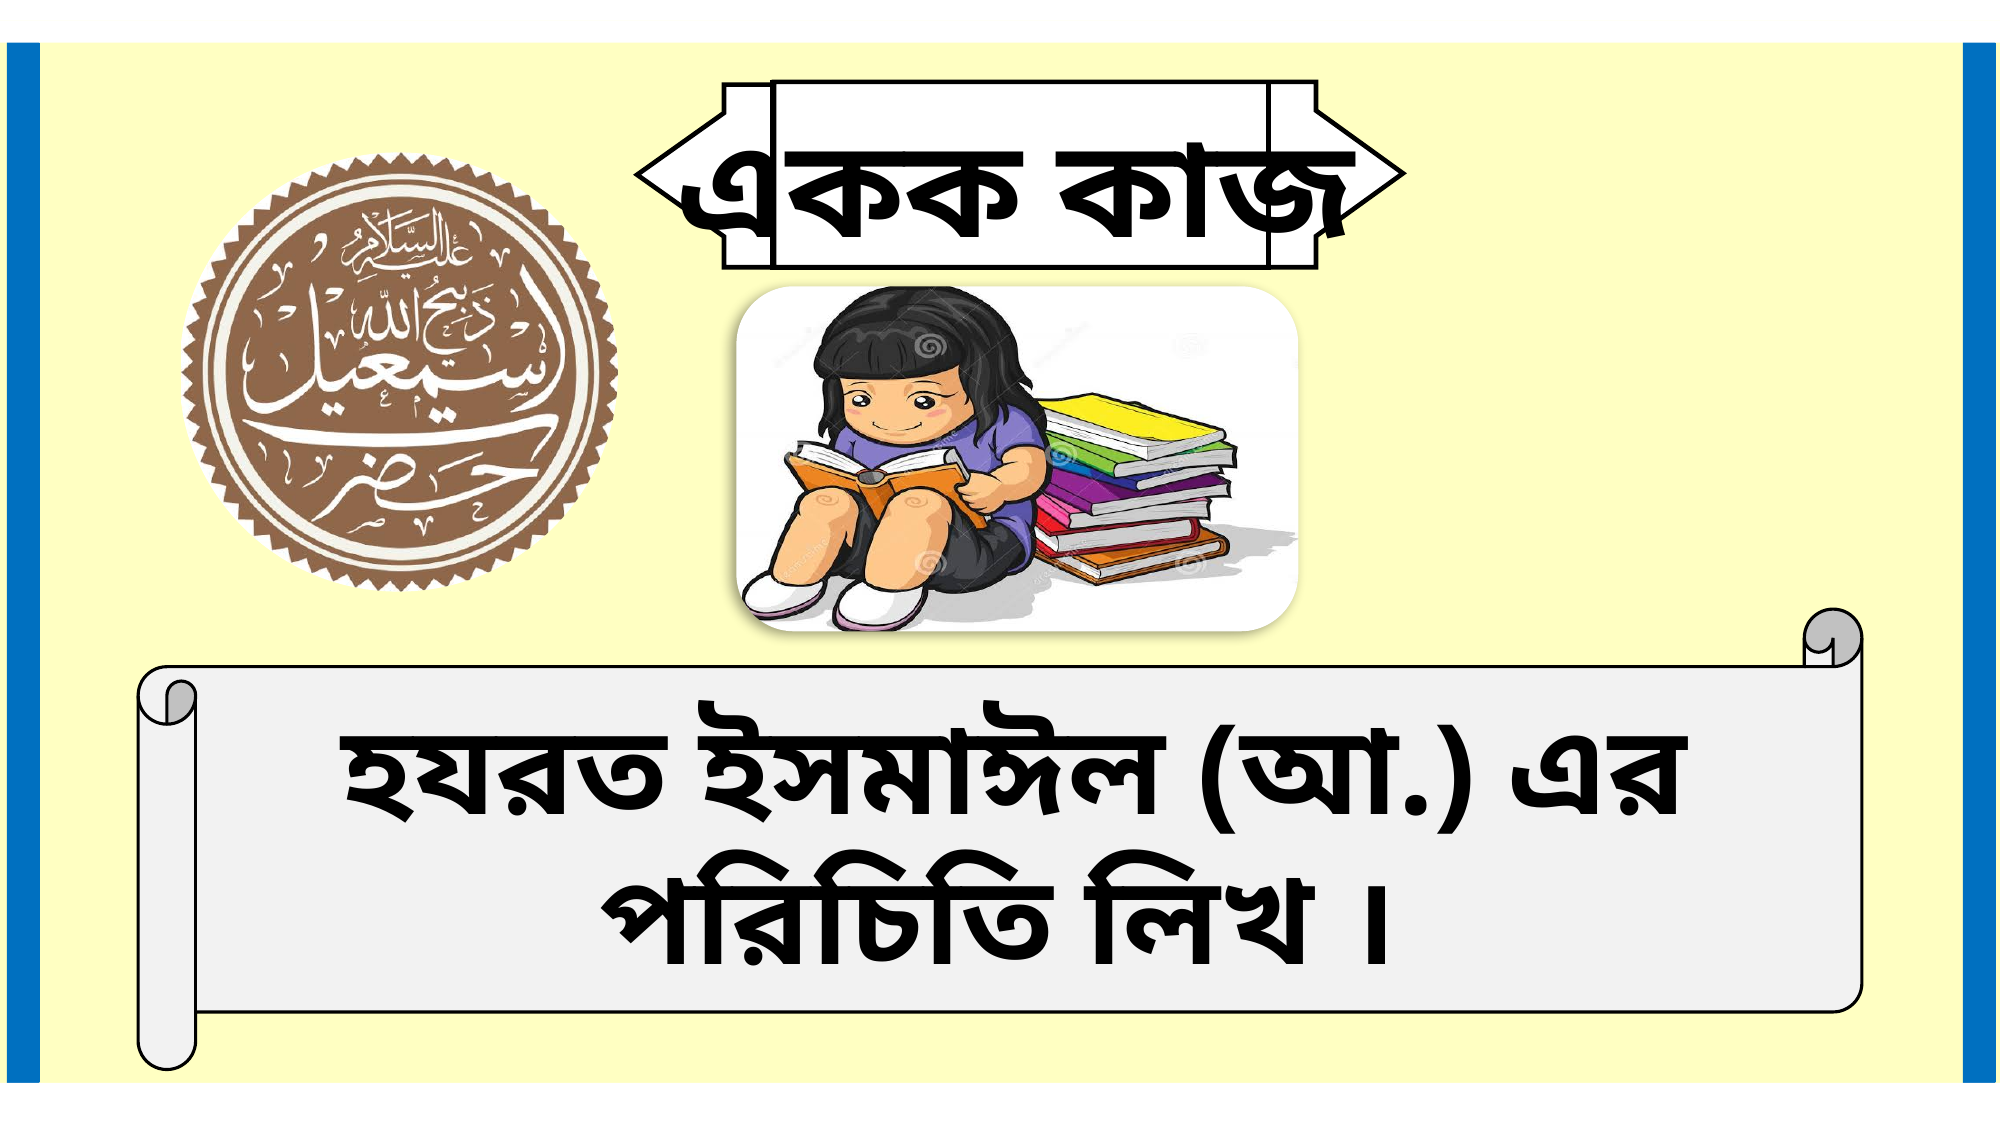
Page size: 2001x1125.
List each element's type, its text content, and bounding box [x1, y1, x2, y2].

text_box হযরত ইসমাঈল (আ.) এর পরিচিতি লিখ । [137, 608, 1863, 1071]
picture [181, 152, 618, 592]
text_box একক কাজ [662, 268, 1370, 273]
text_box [636, 81, 1403, 268]
picture [736, 286, 1299, 632]
